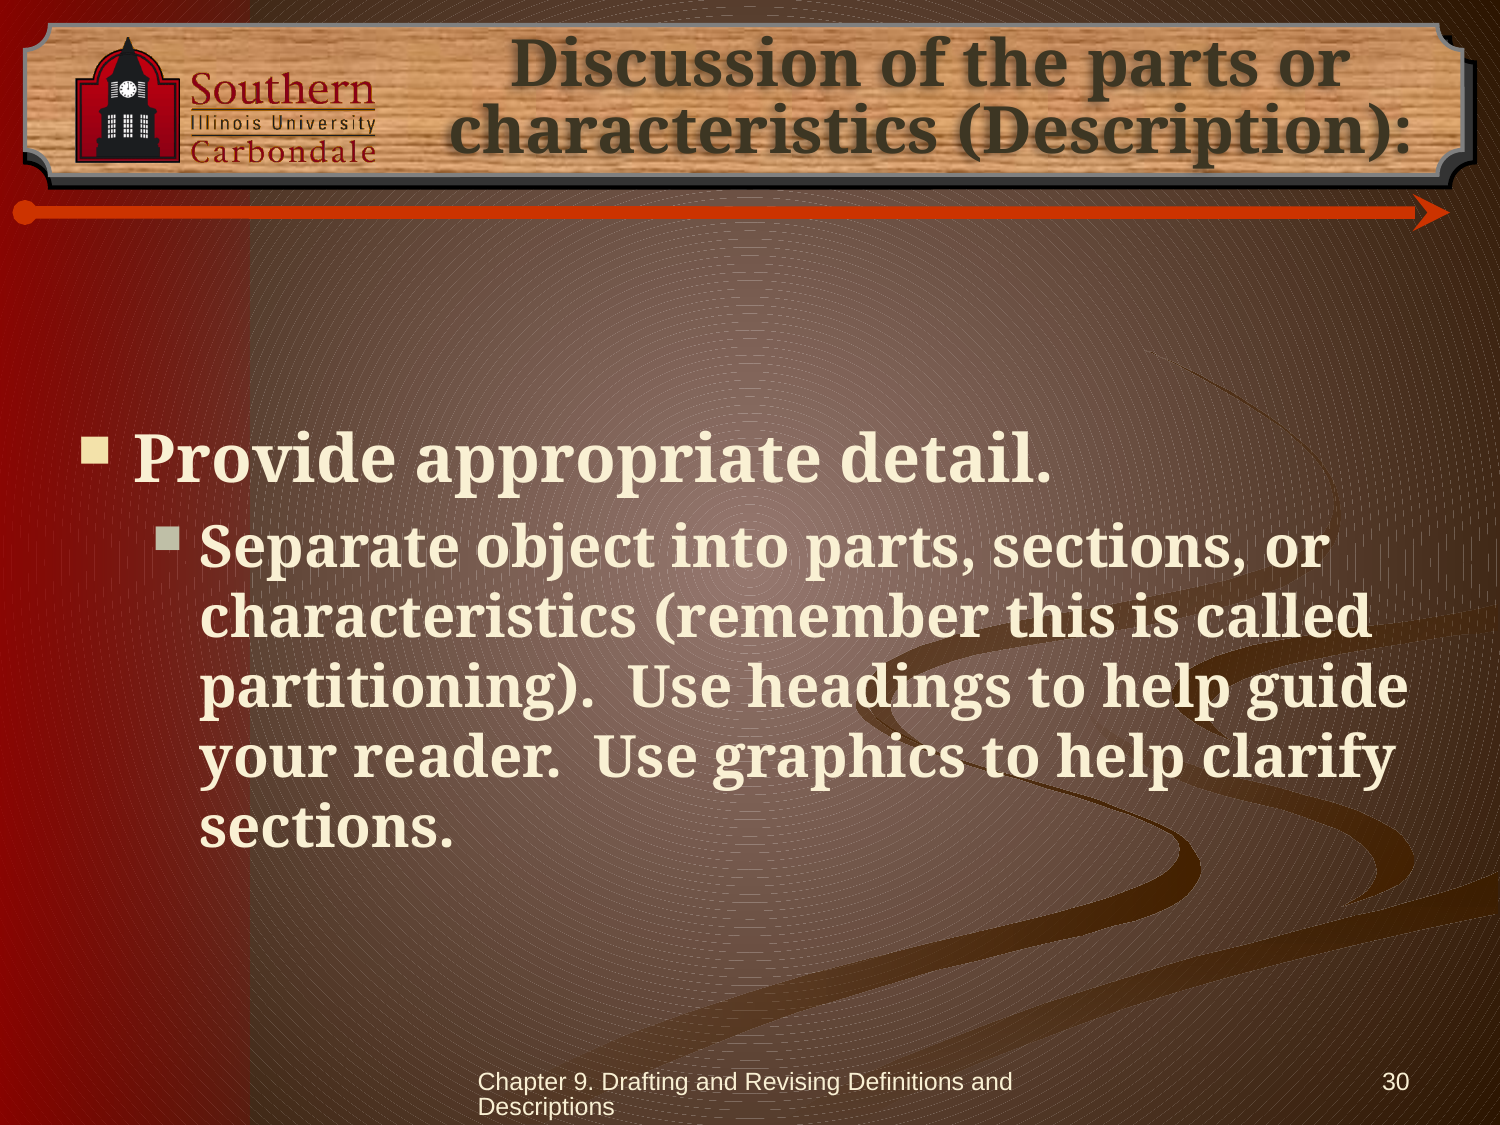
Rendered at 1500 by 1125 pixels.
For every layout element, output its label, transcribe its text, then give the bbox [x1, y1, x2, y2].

slide_number 30 [1074, 1049, 1426, 1104]
title Discussion of the parts or characteristics (Description): [399, 24, 1463, 176]
footer Chapter 9. Drafting and Revising Definitions and Descriptions [462, 1049, 1038, 1104]
list Provide appropriate detail. Separate object into parts, sections, or characteristics (remember this is called partitioning). Use headings to help guide your reader. Use graphics to help clarify sections. [62, 224, 1438, 1051]
picture [28, 28, 399, 172]
